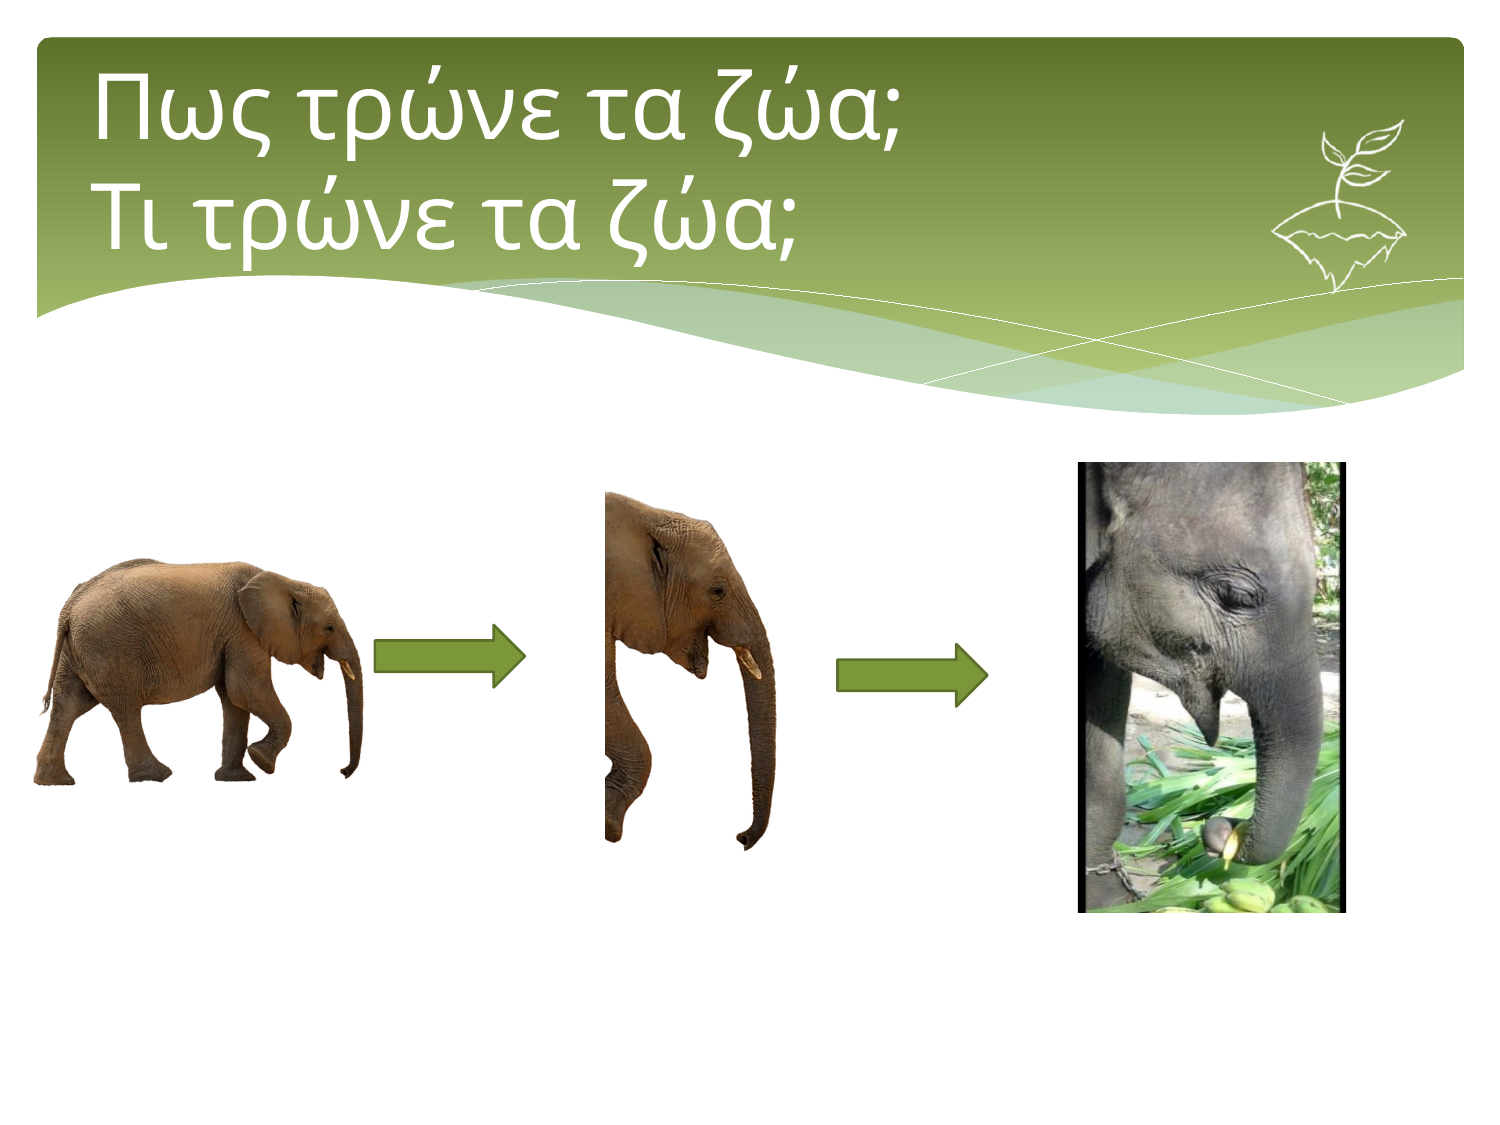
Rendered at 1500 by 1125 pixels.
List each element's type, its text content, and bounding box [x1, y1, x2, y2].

text_box [836, 642, 989, 708]
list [605, 462, 788, 868]
picture [1263, 99, 1438, 306]
text_box [394, 623, 526, 689]
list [12, 474, 389, 806]
picture [1077, 462, 1347, 913]
title Πως τρώνε τα ζώα; Τι τρώνε τα ζώα; [75, 55, 1425, 261]
